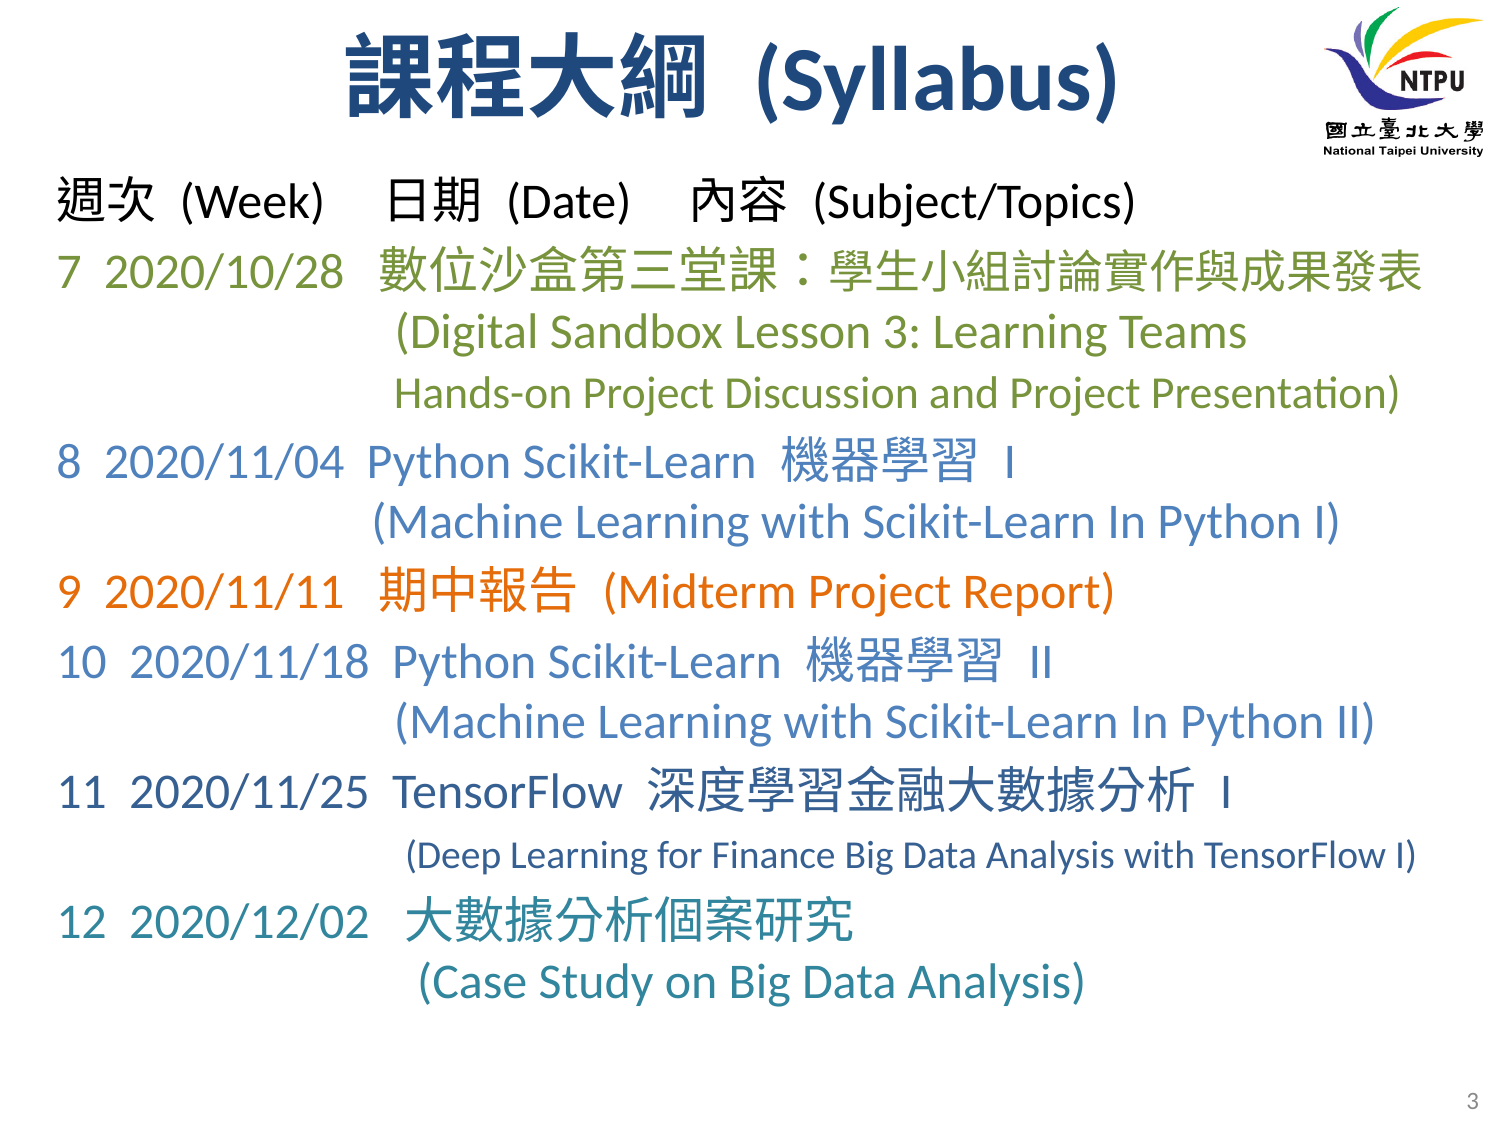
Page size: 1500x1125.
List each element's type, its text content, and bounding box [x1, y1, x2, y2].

picture [1324, 117, 1483, 157]
picture [1324, 6, 1483, 110]
slide_number 3 [1144, 1069, 1495, 1125]
list 週次 (Week) 日期 (Date) 內容 (Subject/Topics) 7 2020/10/28 數位沙盒第三堂課：學生小組討論實作與成果發表 (Digital Sandbox Lesson 3: Learning Teams Hands-on Project Discussion and Project Presentation) 8 2020/11/04 Python Scikit-Learn 機器學習 I (Machine Learning with Scikit-Learn In Python I) 9 2020/11/11 期中報告 (Midterm Project Report) 10 2020/11/18 Python Scikit-Learn 機器學習 II (Machine Learning with Scikit-Learn In Python II) 11 2020/11/25 TensorFlow 深度學習金融大數據分析 I (Deep Learning for Finance Big Data Analysis with TensorFlow I) 12 2020/12/02 大數據分析個案研究 (Case Study on Big Data Analysis) [41, 160, 1459, 1094]
text_box 課程大綱 (Syllabus) [64, 10, 1323, 136]
